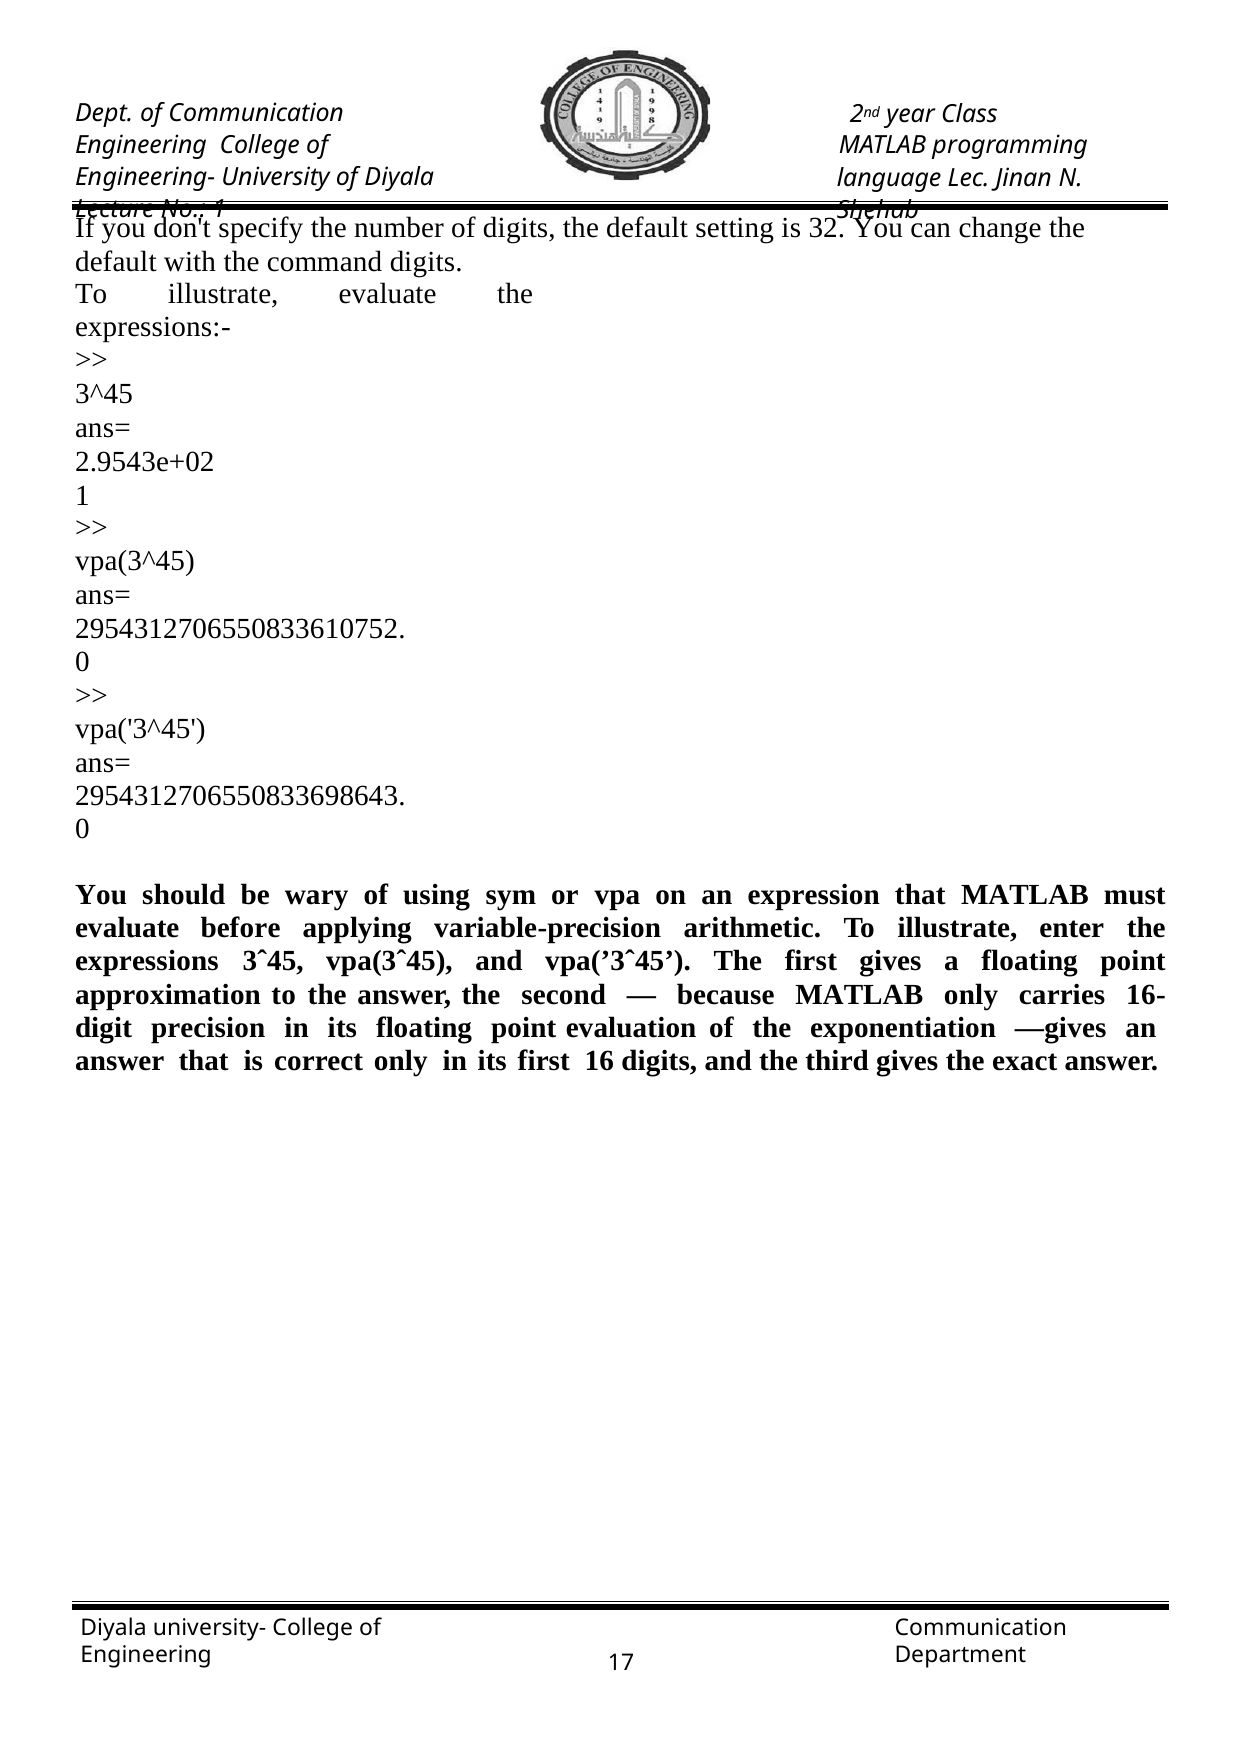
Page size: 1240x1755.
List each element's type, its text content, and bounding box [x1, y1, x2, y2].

slide_number 15 [603, 1647, 638, 1679]
text_box Dept. of Communication Engineering College of Engineering- University of Diyala Lecture No.: 1 [72, 94, 473, 196]
footer Communication Department [892, 1612, 1167, 1644]
text_box If you don't specify the number of digits, the default setting is 32. You can change the default with the command digits. To illustrate, evaluate the expressions:- >> 3^45 ans= 2.9543e+021 >> vpa(3^45) ans= 2954312706550833610752.0 >> vpa('3^45') ans= 2954312706550833698643.0 You should be wary of using sym or vpa on an expression that MATLAB must evaluate before applying variable-precision arithmetic. To illustrate, enter the expressions 3ˆ45, vpa(3ˆ45), and vpa(’3ˆ45’). The first gives a floating point approximation to the answer, the second — because MATLAB only carries 16-digit precision in its floating point evaluation of the exponentiation —gives an answer that is correct only in its first 16 digits, and the third gives the exact answer. [72, 209, 1168, 849]
text_box [540, 47, 711, 186]
slide_number Diyala university- College of Engineering [78, 1612, 472, 1644]
text_box 2nd year Class MATLAB programming language Lec. Jinan N. Shehab [834, 97, 1140, 196]
